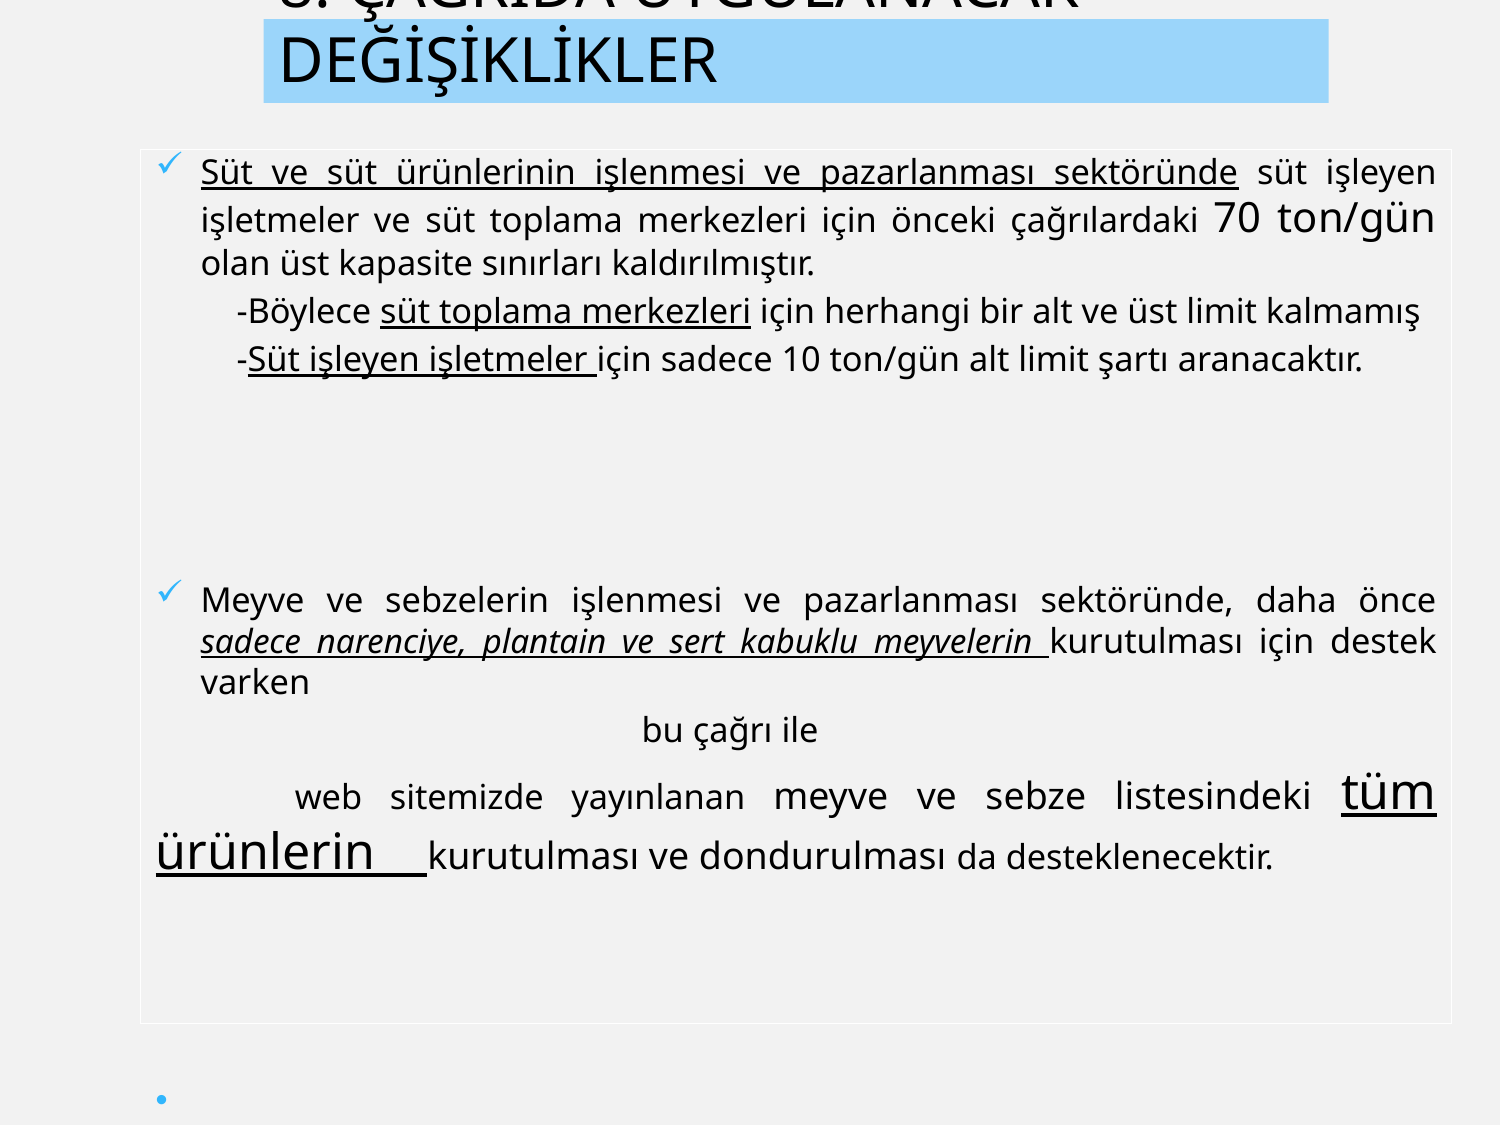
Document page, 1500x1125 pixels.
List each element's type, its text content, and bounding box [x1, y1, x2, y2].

list Süt ve süt ürünlerinin işlenmesi ve pazarlanması sektöründe süt işleyen işletmeler ve süt toplama merkezleri için önceki çağrılardaki 70 ton/gün olan üst kapasite sınırları kaldırılmıştır. -Böylece süt toplama merkezleri için herhangi bir alt ve üst limit kalmamış -Süt işleyen işletmeler için sadece 10 ton/gün alt limit şartı aranacaktır. Meyve ve sebzelerin işlenmesi ve pazarlanması sektöründe, daha önce sadece narenciye, plantain ve sert kabuklu meyvelerin kurutulması için destek varken bu çağrı ile web sitemizde yayınlanan meyve ve sebze listesindeki tüm ürünlerin kurutulması ve dondurulması da desteklenecektir. [140, 149, 1452, 1024]
title 8. ÇAĞRIDA UYGULANACAK DEĞİŞİKLİKLER [263, 19, 1329, 103]
